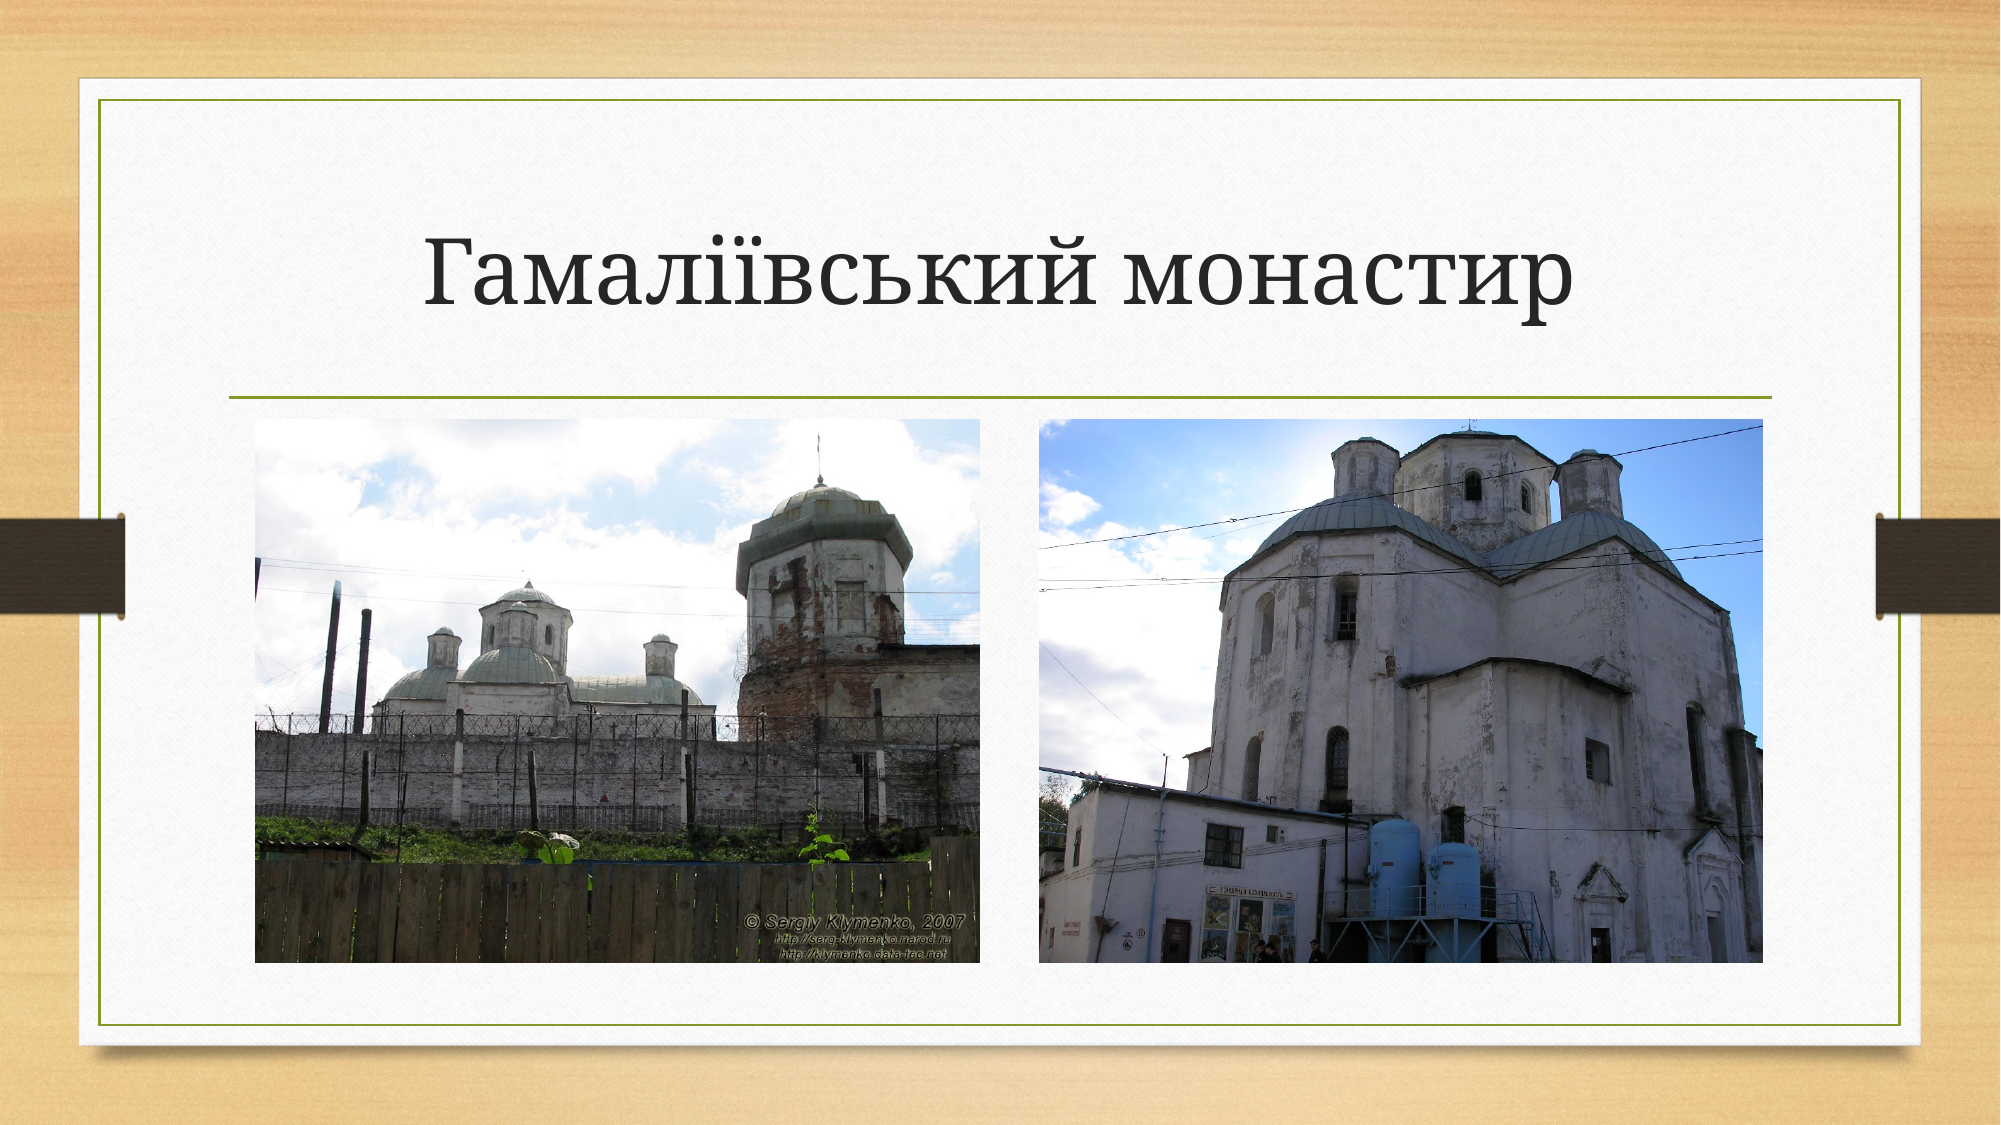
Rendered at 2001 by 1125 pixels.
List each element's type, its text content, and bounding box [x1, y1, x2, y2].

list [255, 419, 980, 964]
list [1038, 419, 1764, 964]
title Гамаліївський монастир [212, 161, 1788, 375]
picture [0, 0, 2001, 1125]
